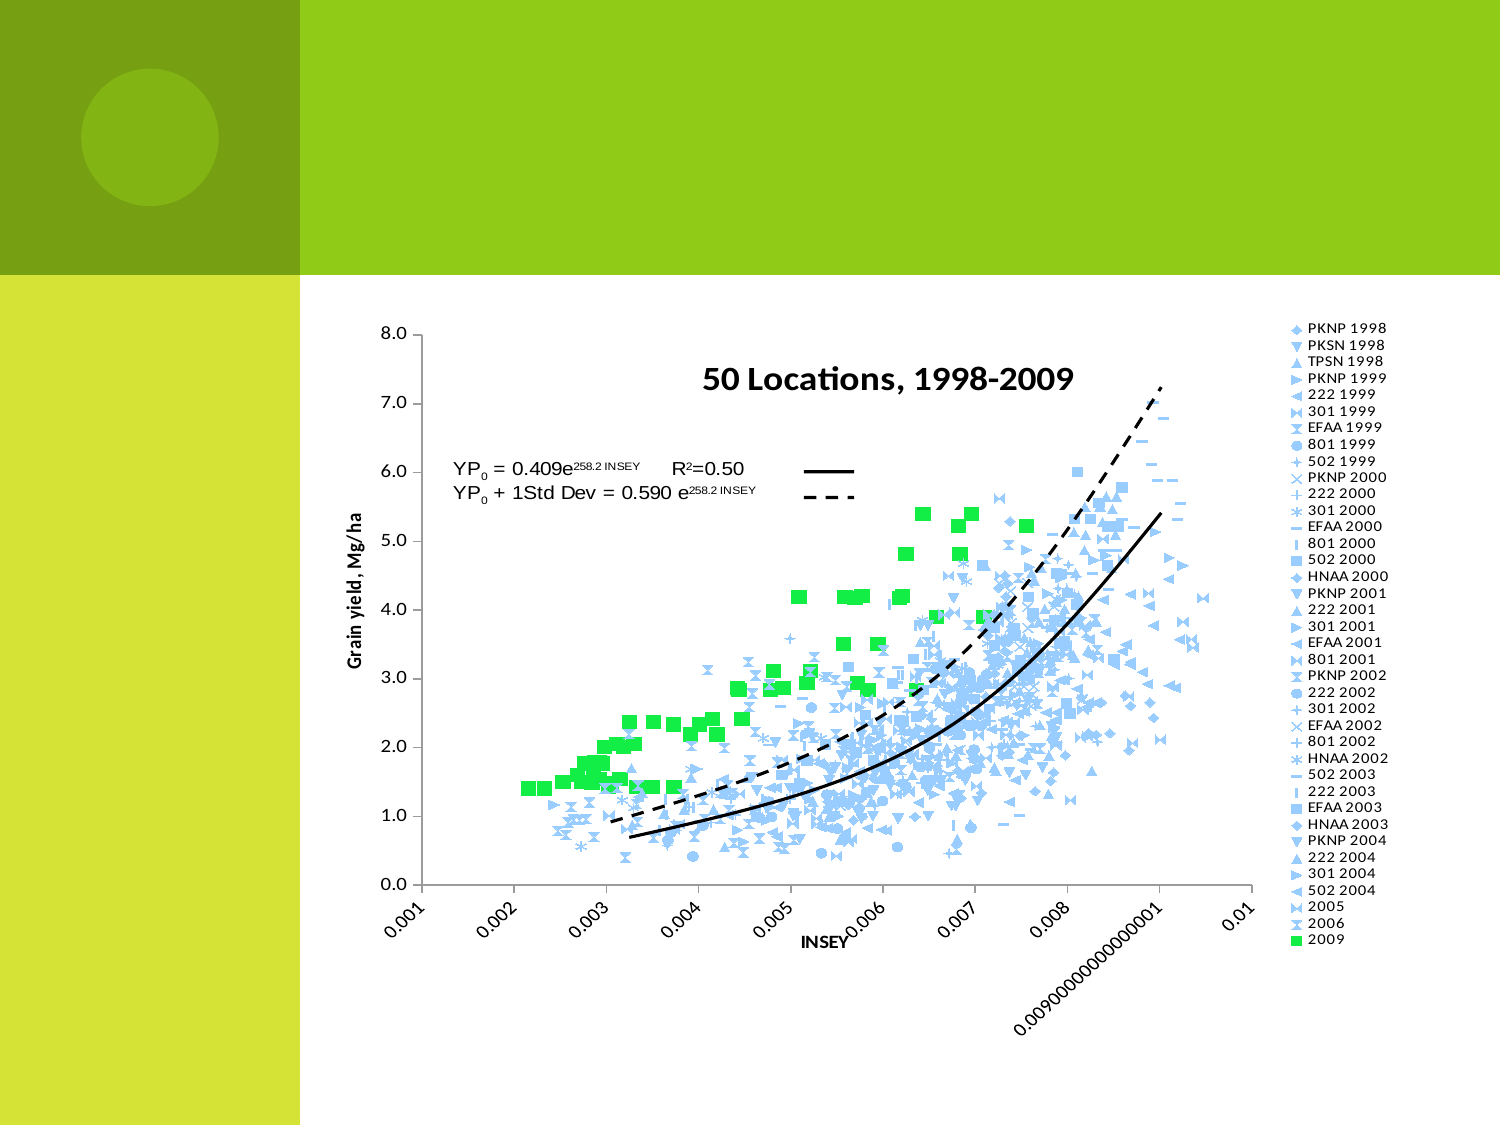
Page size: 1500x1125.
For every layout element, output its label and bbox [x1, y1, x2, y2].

chart [312, 312, 1458, 1041]
